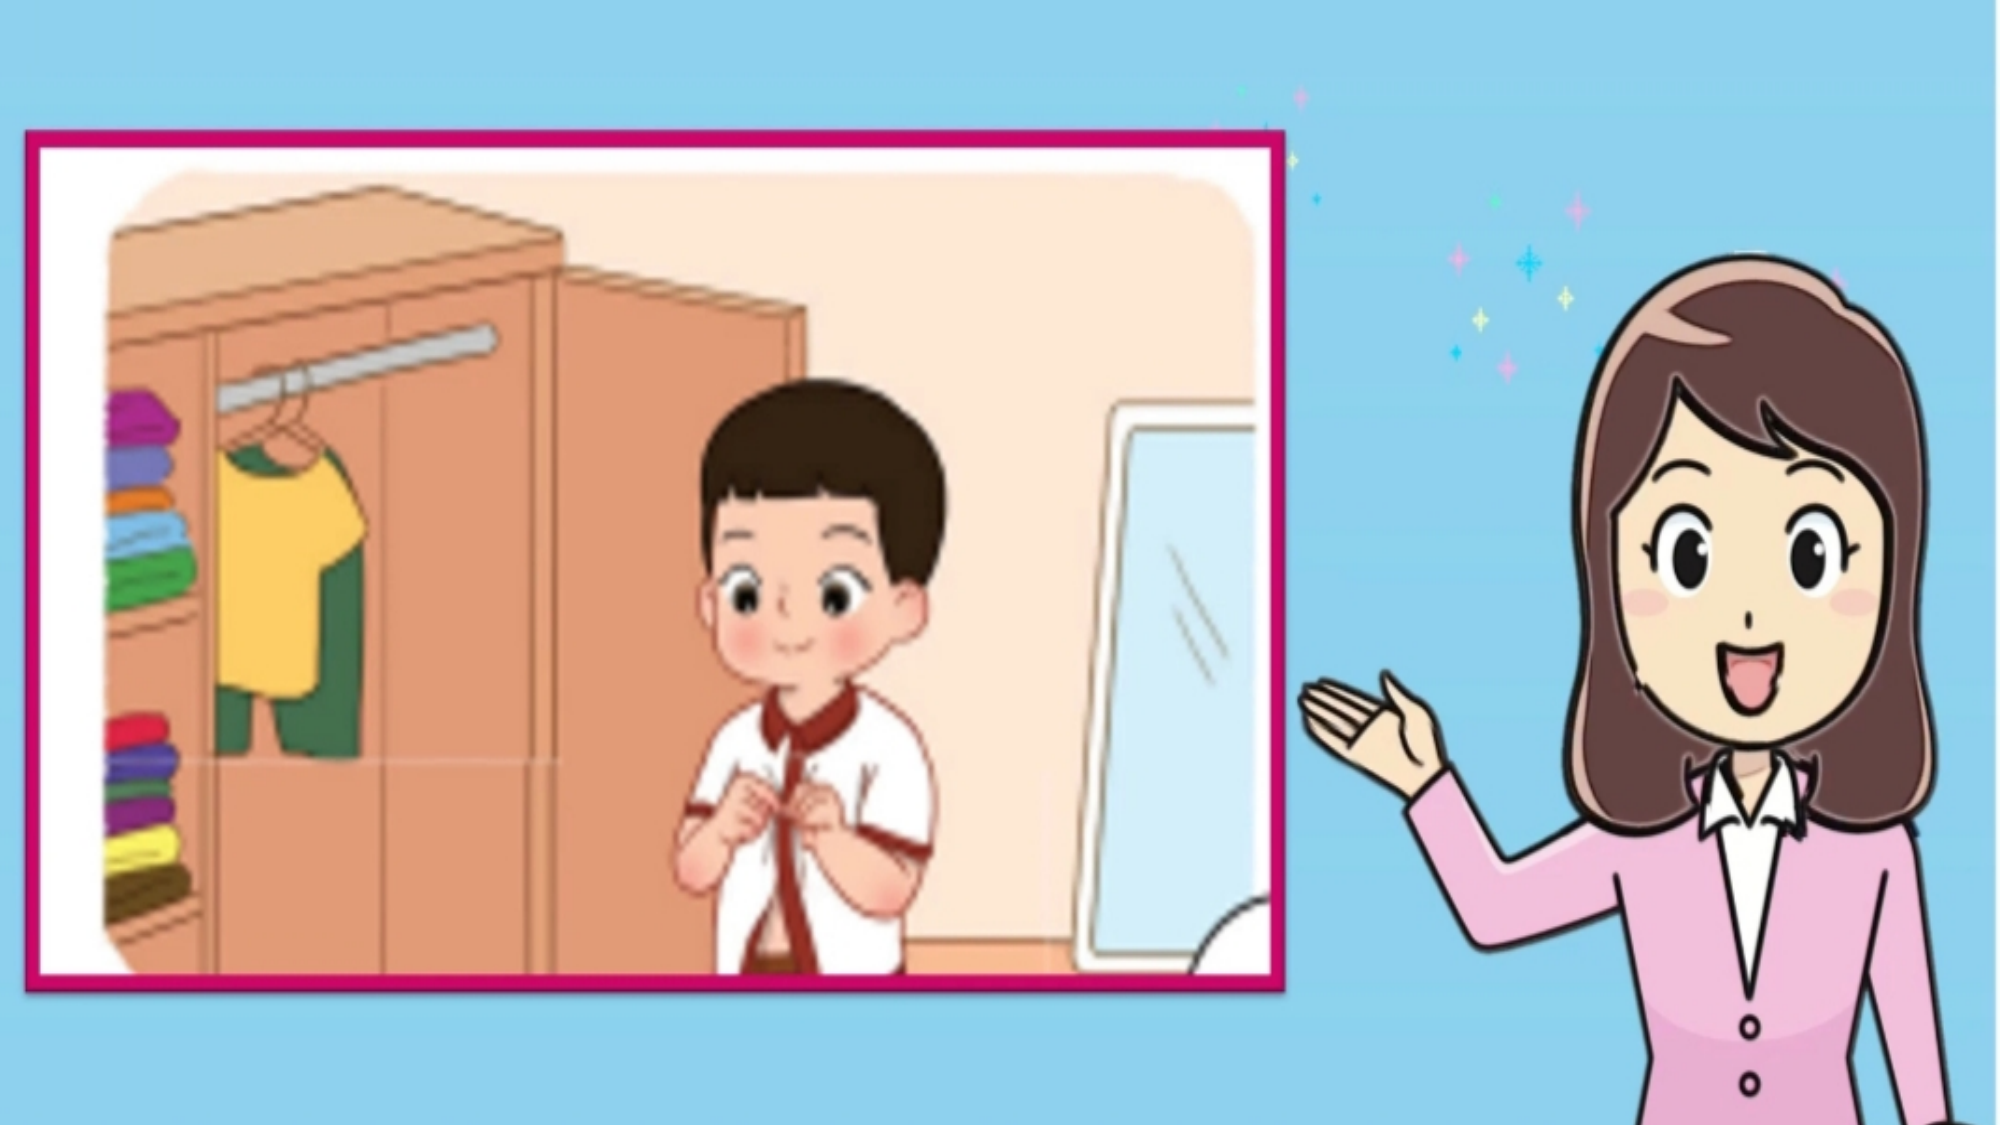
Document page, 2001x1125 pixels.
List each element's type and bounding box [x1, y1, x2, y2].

list [0, 0, 2000, 1125]
